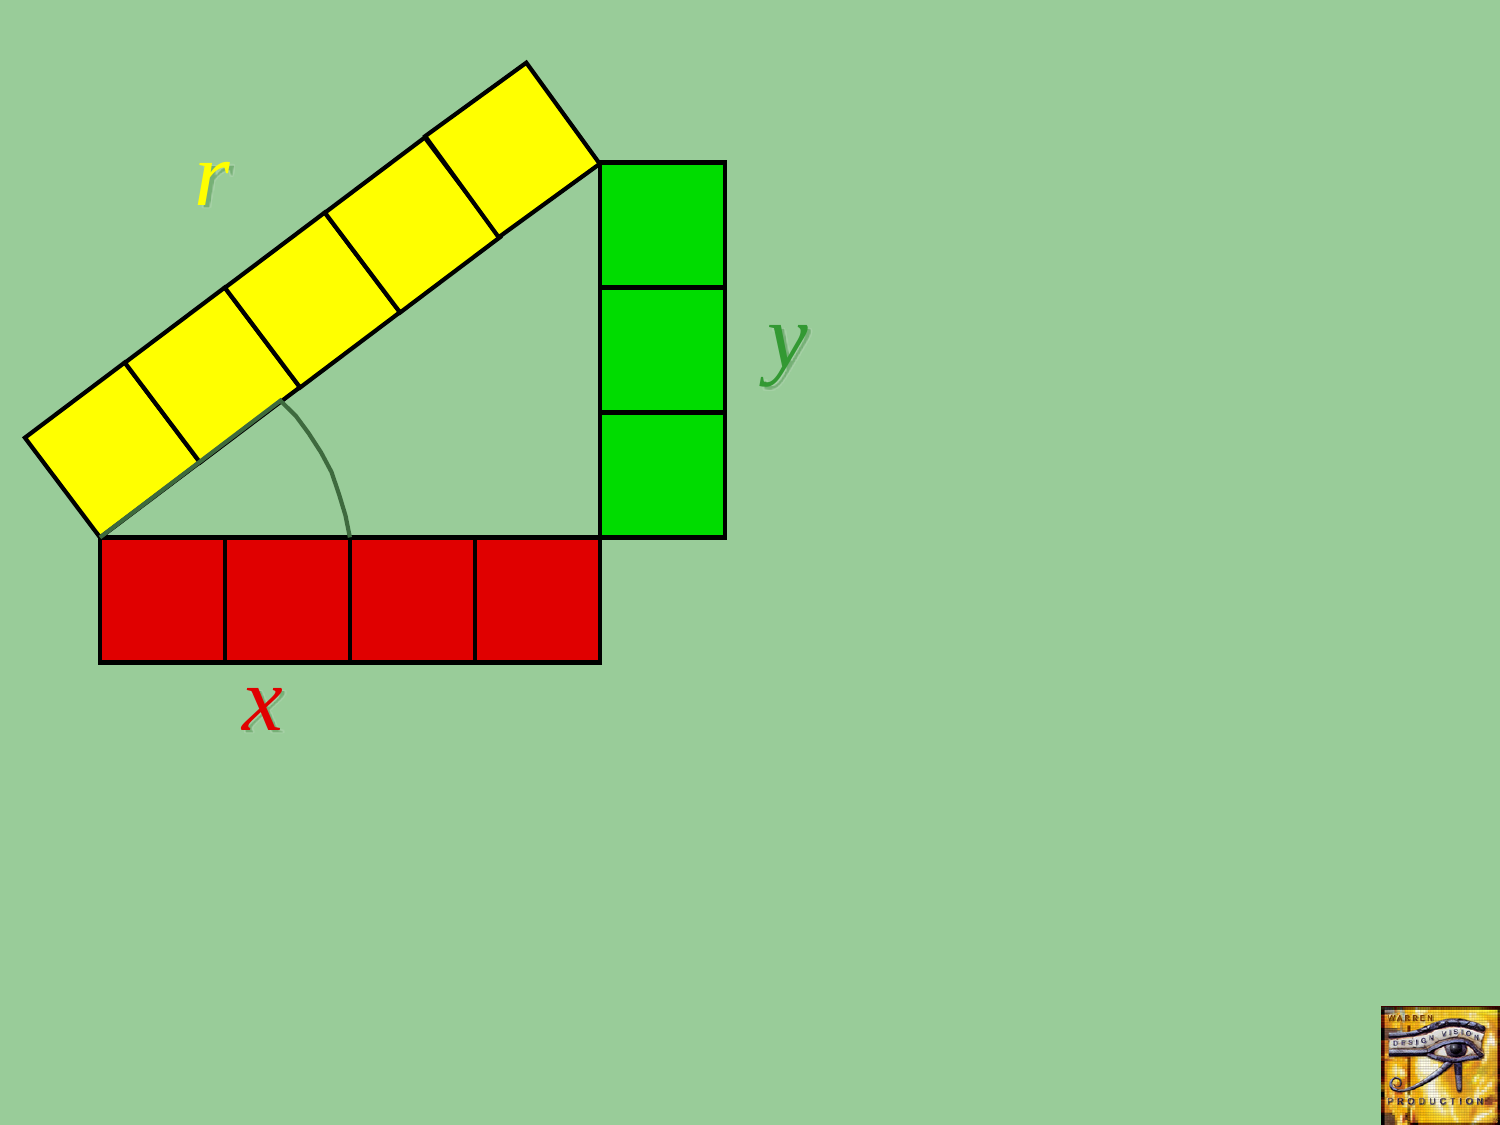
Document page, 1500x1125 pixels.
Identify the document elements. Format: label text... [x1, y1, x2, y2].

text_box [600, 413, 725, 538]
text_box [425, 62, 600, 238]
text_box [600, 288, 725, 413]
text_box [99, 400, 350, 538]
text_box r [174, 112, 250, 225]
picture [1381, 1006, 1500, 1125]
text_box [324, 137, 499, 313]
text_box y [749, 275, 825, 388]
text_box [474, 537, 600, 663]
text_box x [224, 637, 300, 750]
text_box [600, 162, 725, 288]
text_box [224, 213, 399, 388]
text_box [99, 538, 225, 663]
text_box [124, 288, 299, 462]
text_box [0, 37, 863, 538]
text_box [225, 538, 350, 663]
subtitle [600, 162, 1201, 663]
text_box [24, 363, 198, 537]
text_box [350, 537, 474, 663]
